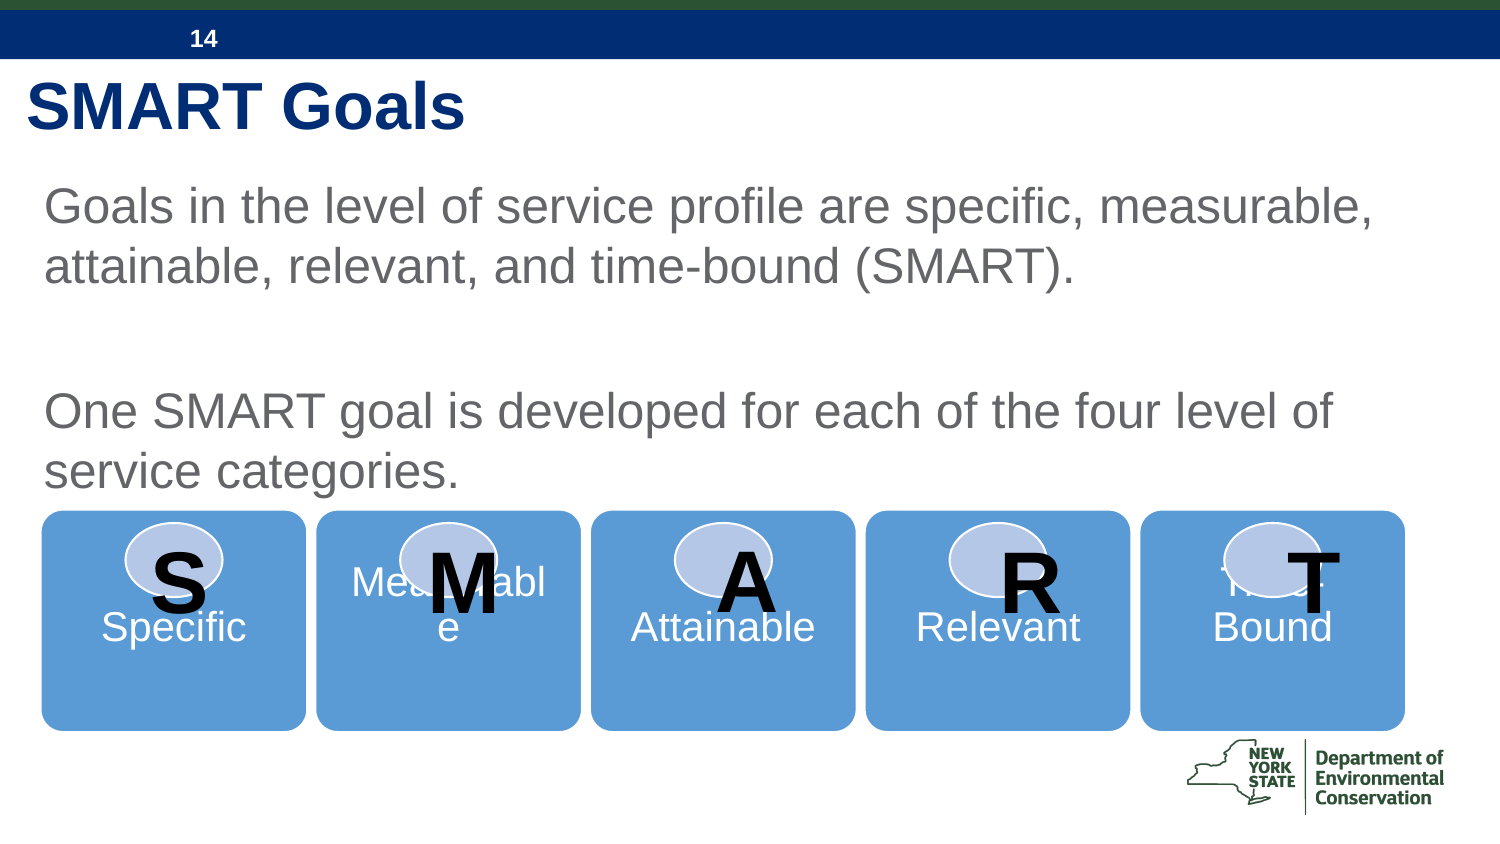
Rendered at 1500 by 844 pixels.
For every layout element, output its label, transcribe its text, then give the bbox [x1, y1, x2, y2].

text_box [40, 509, 1454, 812]
title SMART Goals [26, 32, 1439, 184]
list Goals in the level of service profile are specific, measurable, attainable, relevant, and time-bound (SMART). One SMART goal is developed for each of the four level of service categories. [43, 173, 1457, 521]
